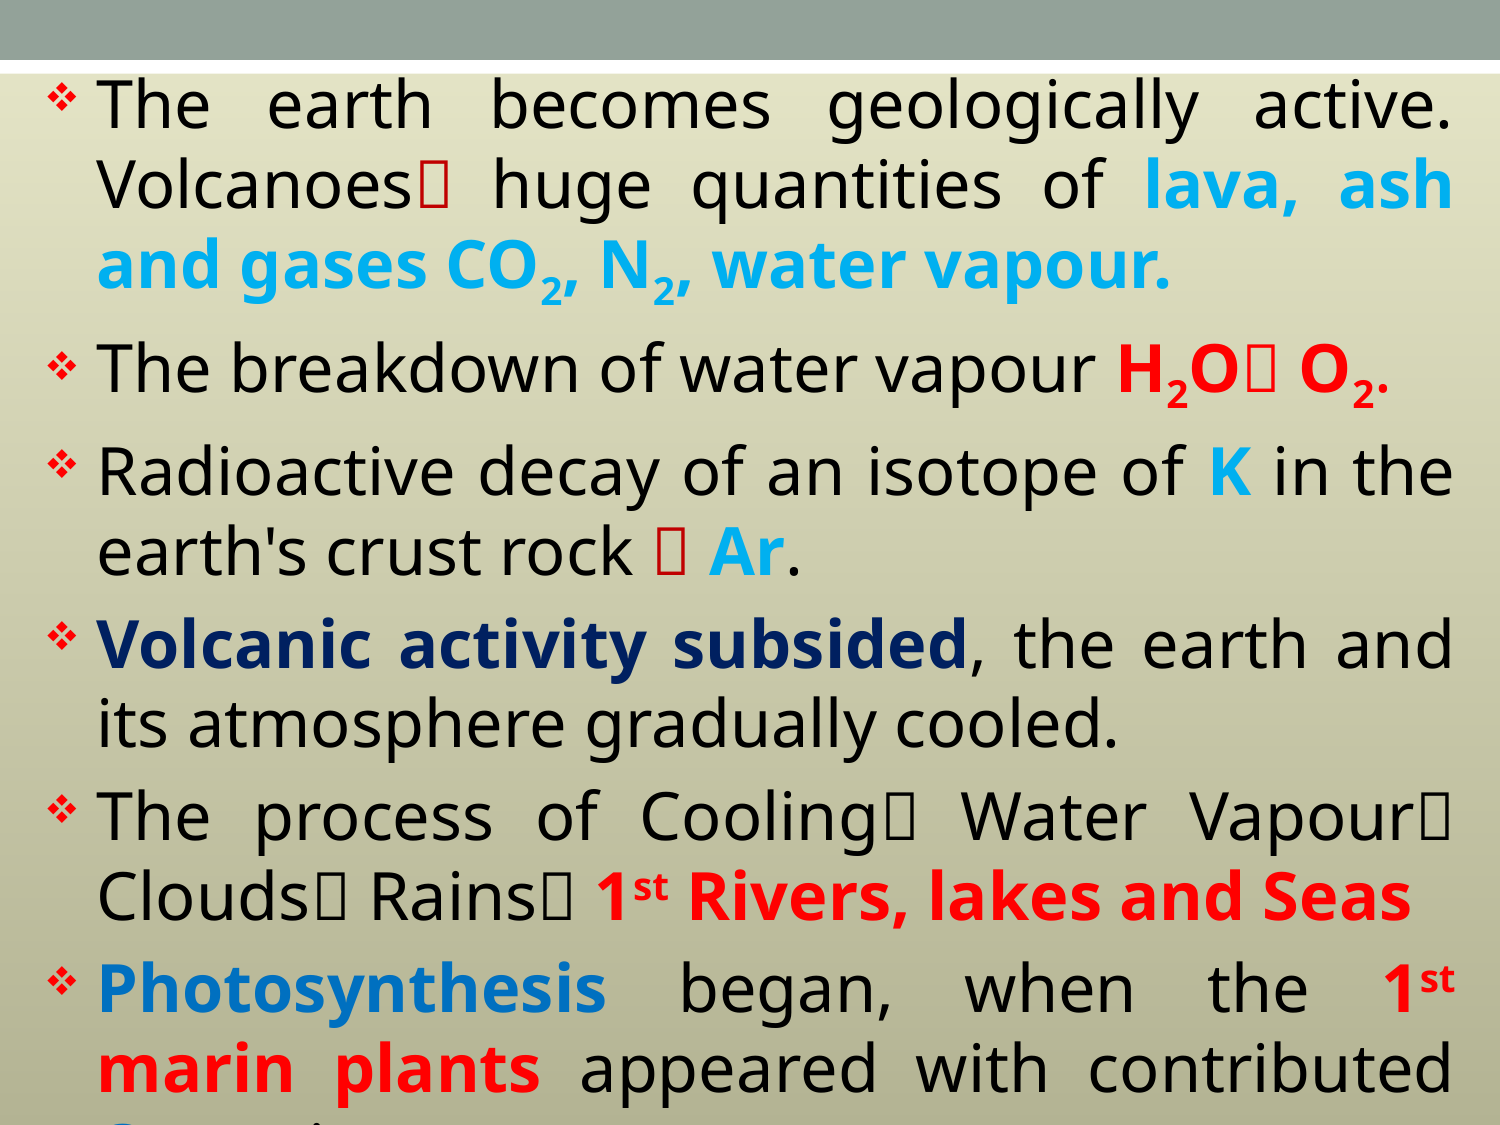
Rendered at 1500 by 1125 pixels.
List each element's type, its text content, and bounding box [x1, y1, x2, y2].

text_box The earth becomes geologically active. Volcanoes huge quantities of lava, ash and gases CO2, N2, water vapour. The breakdown of water vapour H2O O2. Radioactive decay of an isotope of K in the earth's crust rock  Ar. Volcanic activity subsided, the earth and its atmosphere gradually cooled. The process of Cooling Water Vapour Clouds Rains 1st Rivers, lakes and Seas Photosynthesis began, when the 1st marin plants appeared with contributed O2 to air. [29, 54, 1471, 1125]
